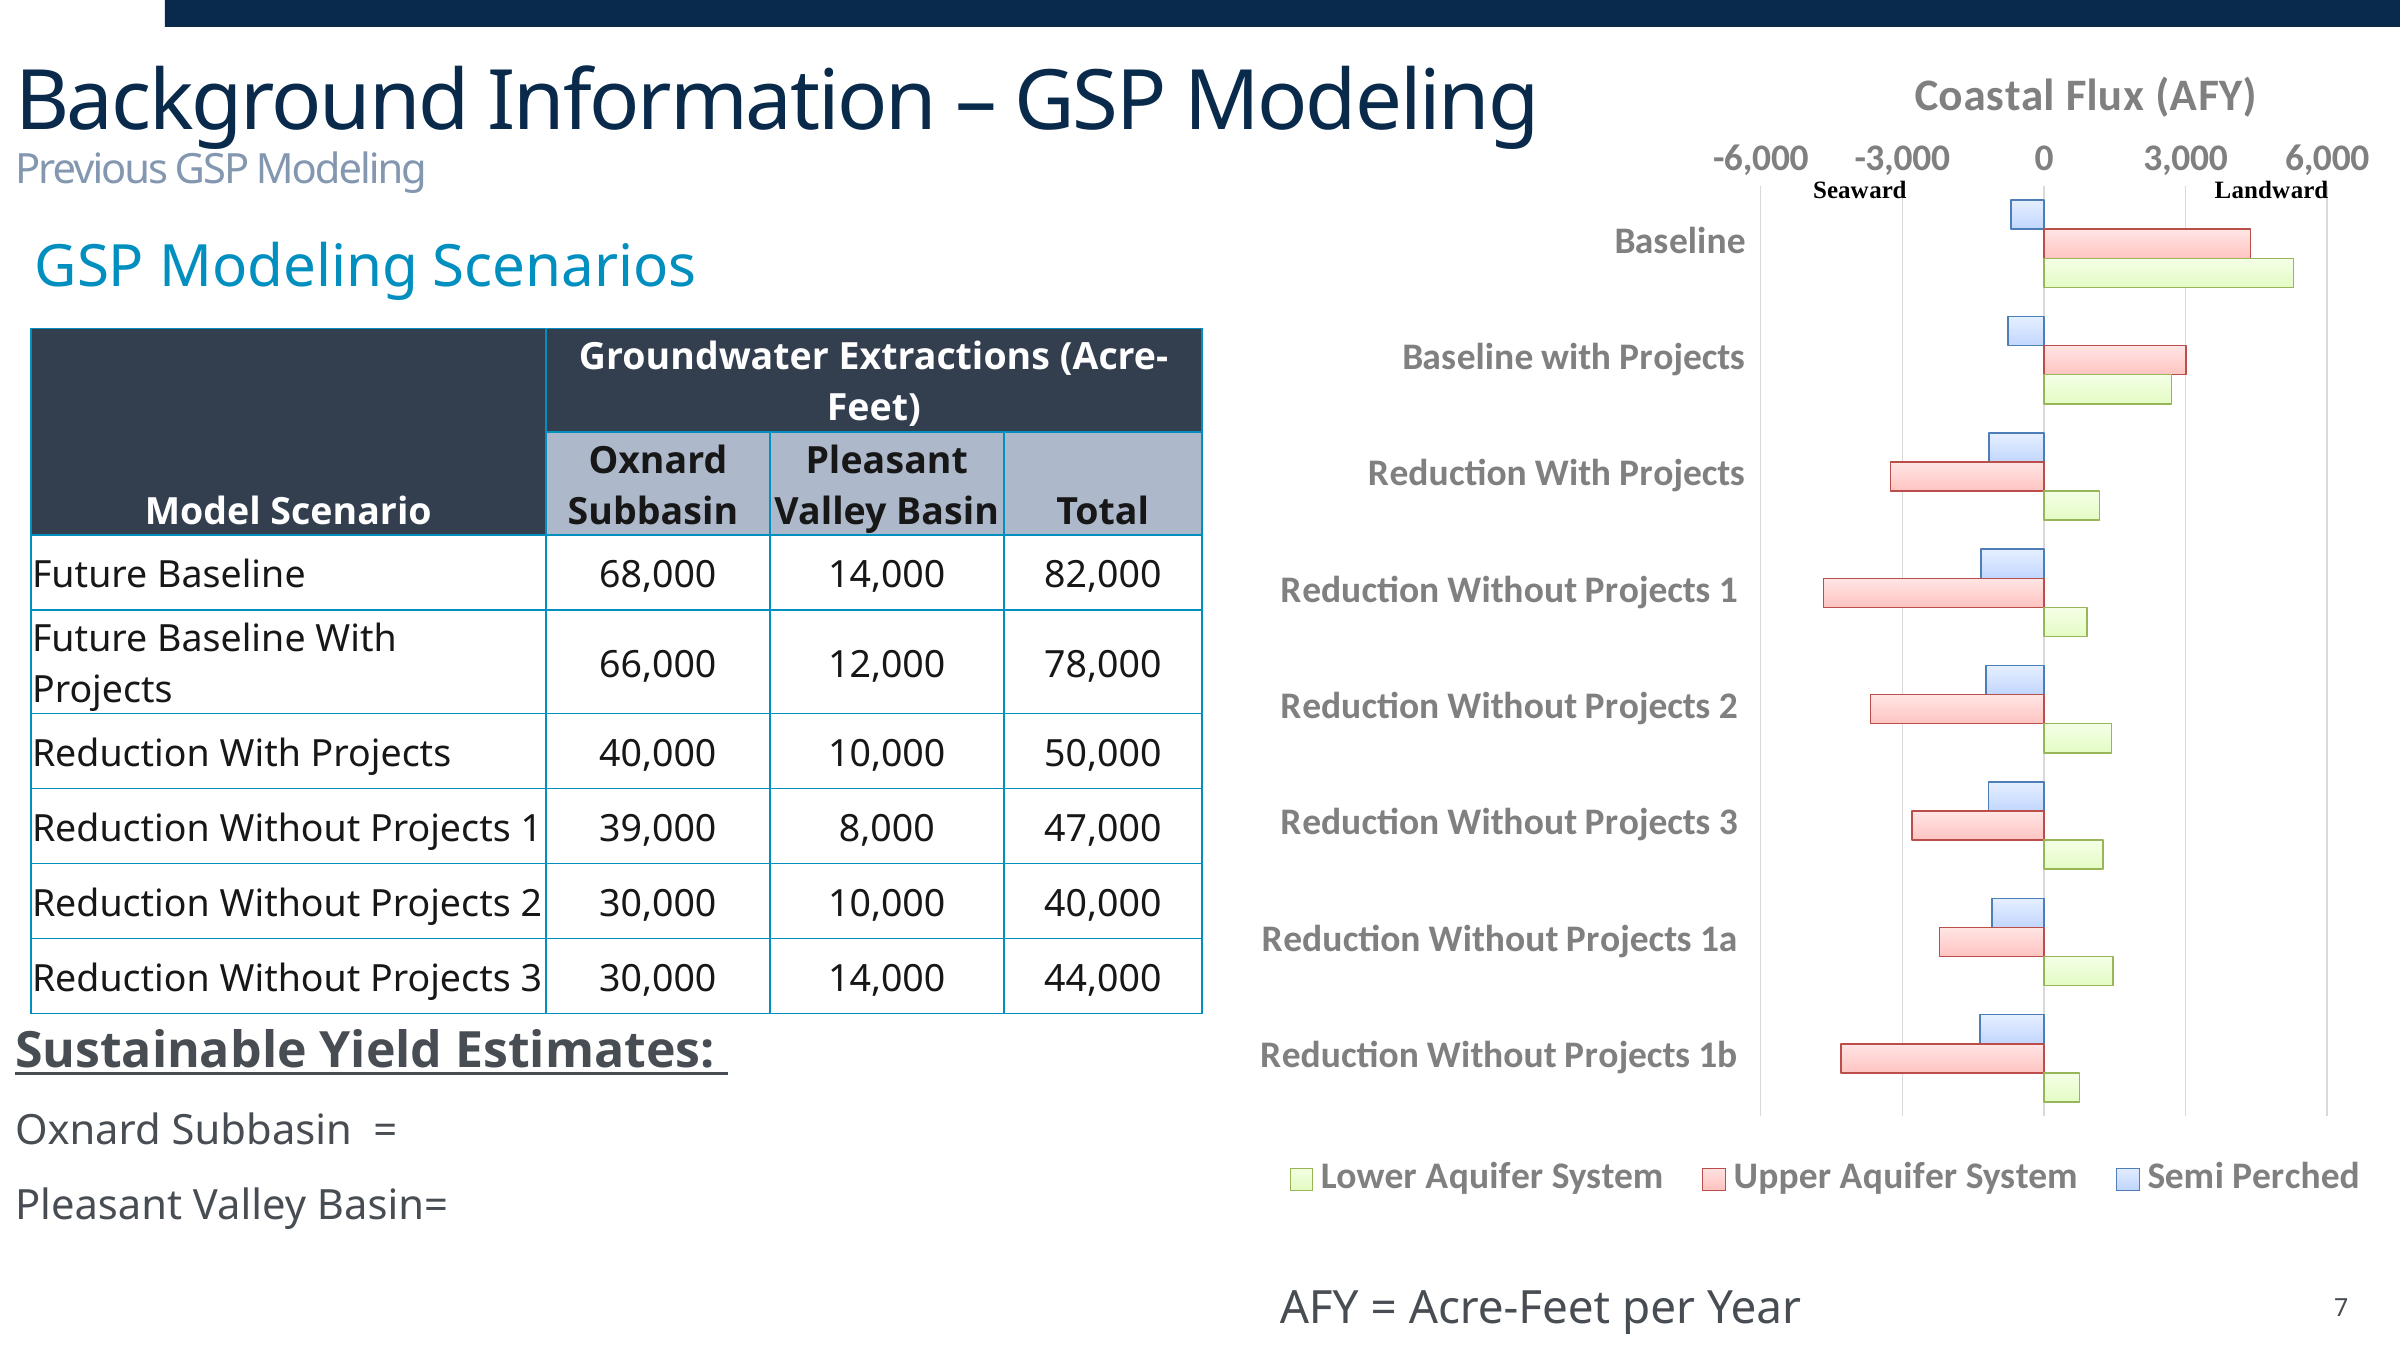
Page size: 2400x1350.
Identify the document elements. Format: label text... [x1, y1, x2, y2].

text_box GSP Modeling Scenarios [19, 208, 1035, 319]
table_cell Reduction With Projects [32, 714, 545, 788]
chart [1201, 62, 2389, 1228]
table_cell 39,000 [547, 789, 769, 863]
table_cell 14,000 [771, 536, 1003, 609]
table_cell 30,000 [547, 864, 769, 938]
table_header Groundwater Extractions (Acre-Feet) [547, 329, 1201, 431]
table_cell 68,000 [547, 536, 769, 609]
text_box AFY = Acre-Feet per Year [1264, 1249, 2326, 1350]
table_cell 14,000 [771, 939, 1003, 1013]
table_cell Future Baseline [32, 536, 545, 609]
table_cell 44,000 [1005, 939, 1201, 1013]
table_cell 10,000 [771, 714, 1003, 788]
table_cell Reduction Without Projects 3 [32, 939, 545, 1013]
table_cell 30,000 [547, 939, 769, 1013]
table_cell 78,000 [1005, 611, 1201, 713]
table_cell Reduction Without Projects 1 [32, 789, 545, 863]
table_cell 8,000 [771, 789, 1003, 863]
table_cell Oxnard Subbasin [547, 433, 769, 534]
table_header Model Scenario [32, 329, 545, 534]
table_cell 12,000 [771, 611, 1003, 713]
table_cell 66,000 [547, 611, 769, 713]
table_cell Pleasant Valley Basin [771, 433, 1003, 534]
table_cell 10,000 [771, 864, 1003, 938]
table_cell 82,000 [1005, 536, 1201, 609]
table_cell 47,000 [1005, 789, 1201, 863]
table_cell Future Baseline With Projects [32, 611, 545, 713]
table_cell 50,000 [1005, 714, 1201, 788]
title Background Information – GSP Modeling Previous GSP Modeling [0, 40, 2070, 209]
table_cell 40,000 [547, 714, 769, 788]
table_cell 40,000 [1005, 864, 1201, 938]
table_cell Reduction Without Projects 2 [32, 864, 545, 938]
table_cell Total [1005, 433, 1201, 534]
